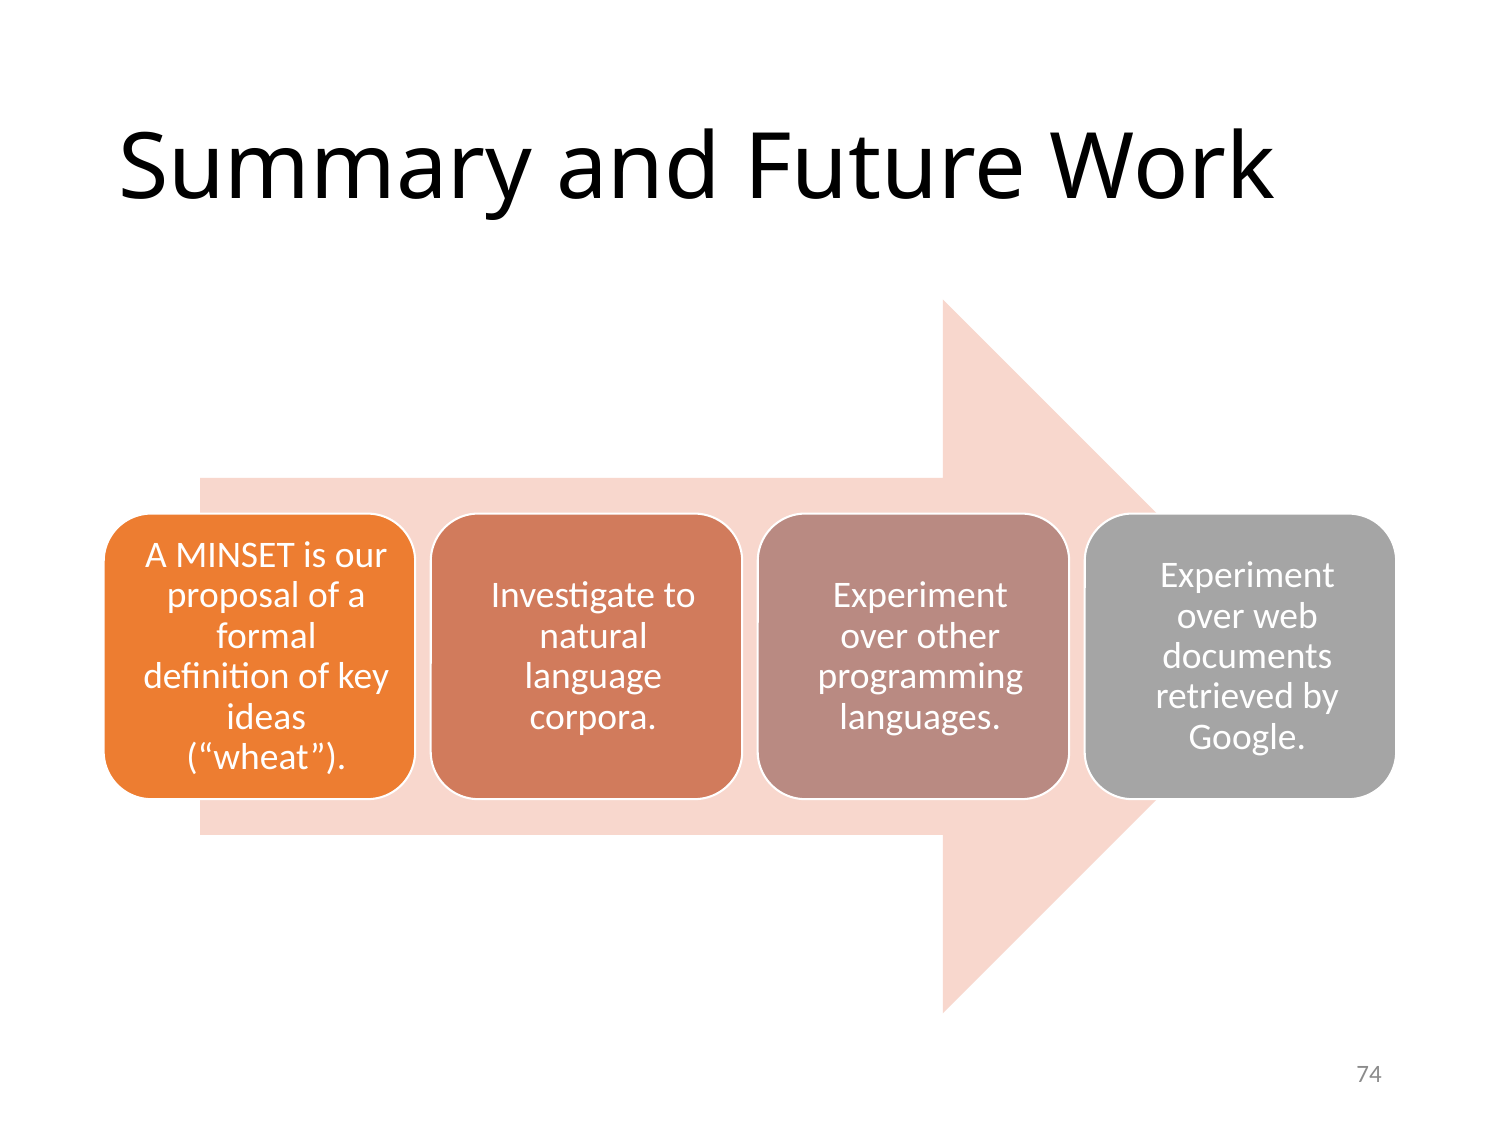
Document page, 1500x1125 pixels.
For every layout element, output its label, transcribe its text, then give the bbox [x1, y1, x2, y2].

slide_number 74 [1059, 1042, 1397, 1103]
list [103, 299, 1397, 1014]
title Summary and Future Work [103, 59, 1397, 278]
